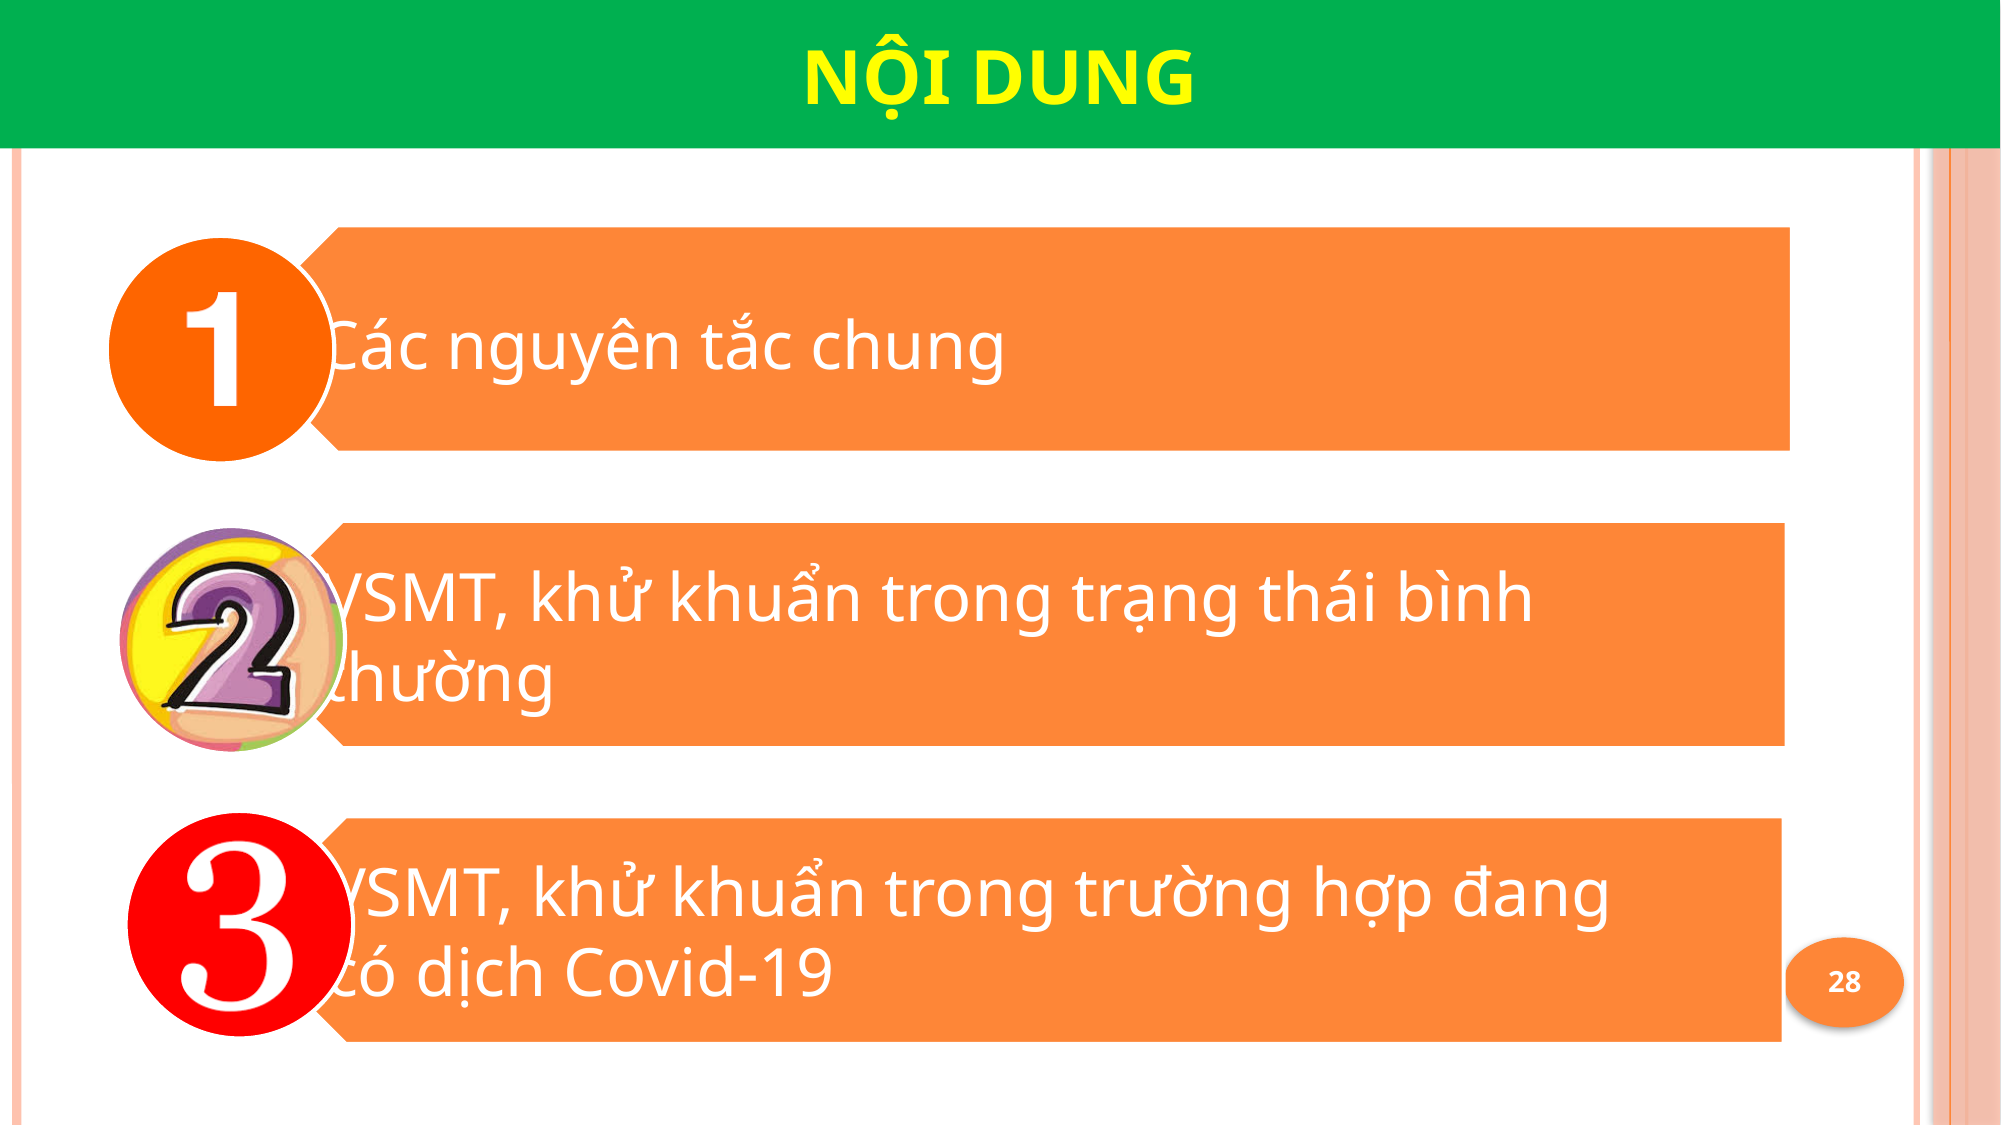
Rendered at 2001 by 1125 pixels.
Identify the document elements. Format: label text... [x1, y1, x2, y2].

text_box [61, 224, 1954, 1045]
text_box NỘI DUNG [0, 0, 2000, 149]
